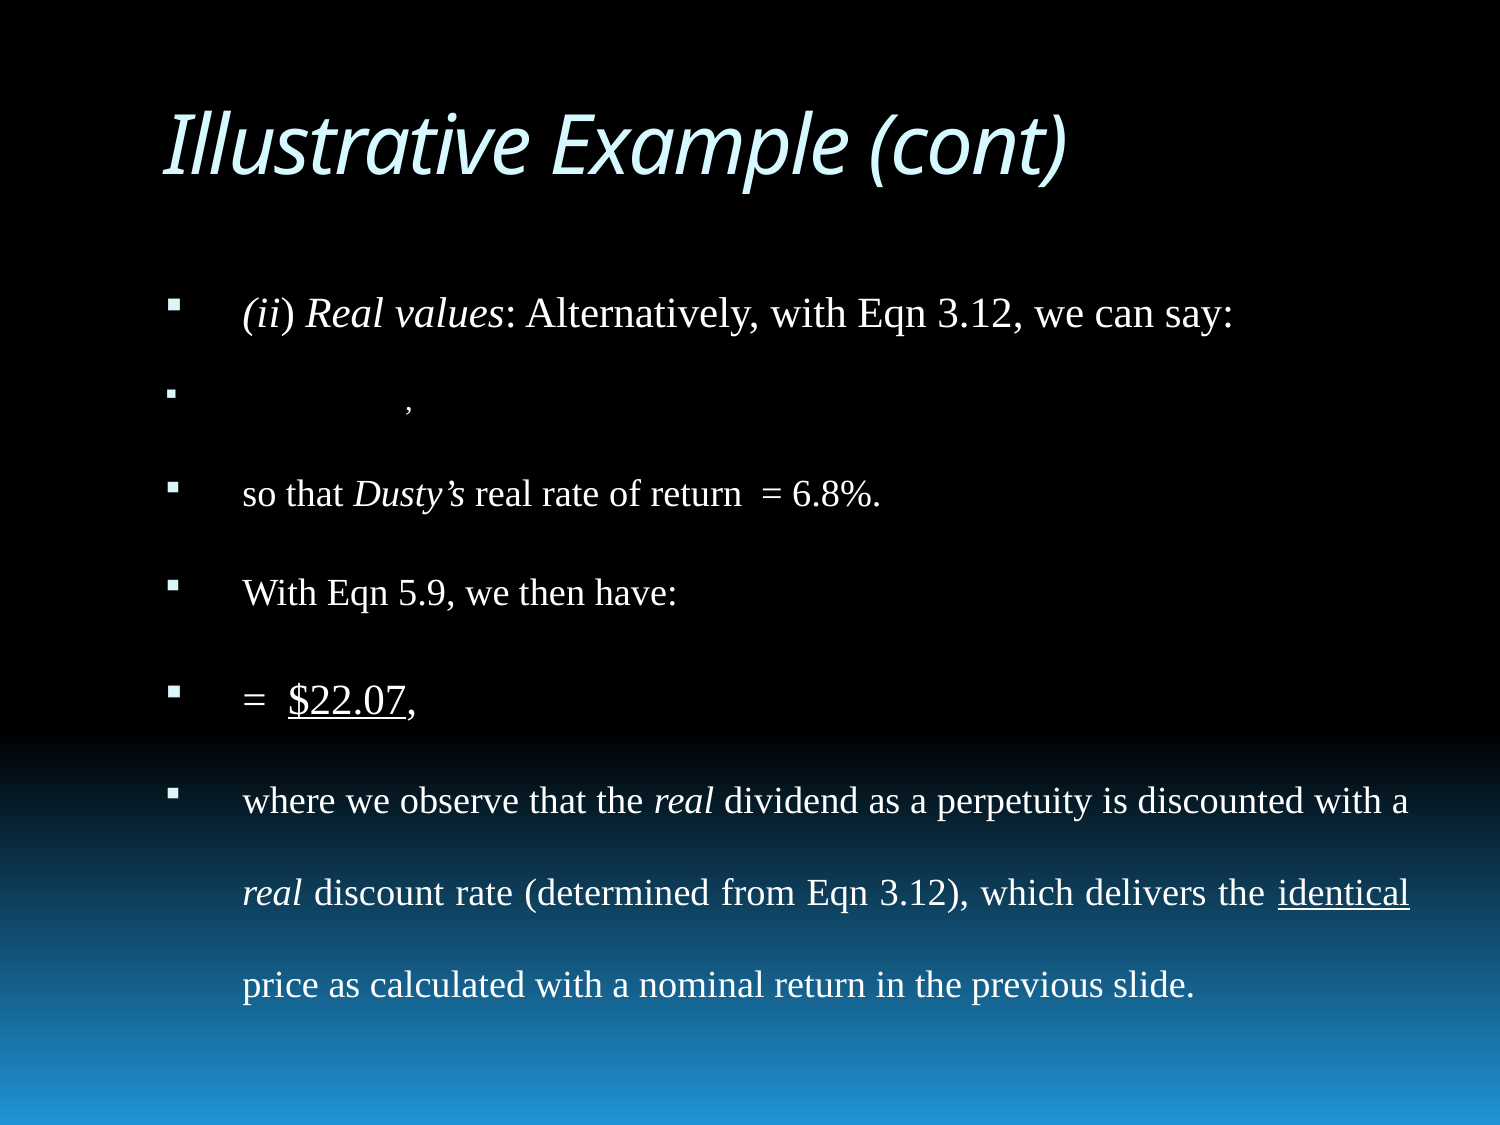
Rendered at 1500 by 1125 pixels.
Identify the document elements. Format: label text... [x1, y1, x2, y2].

title Illustrative Example (cont) [150, 83, 1425, 234]
